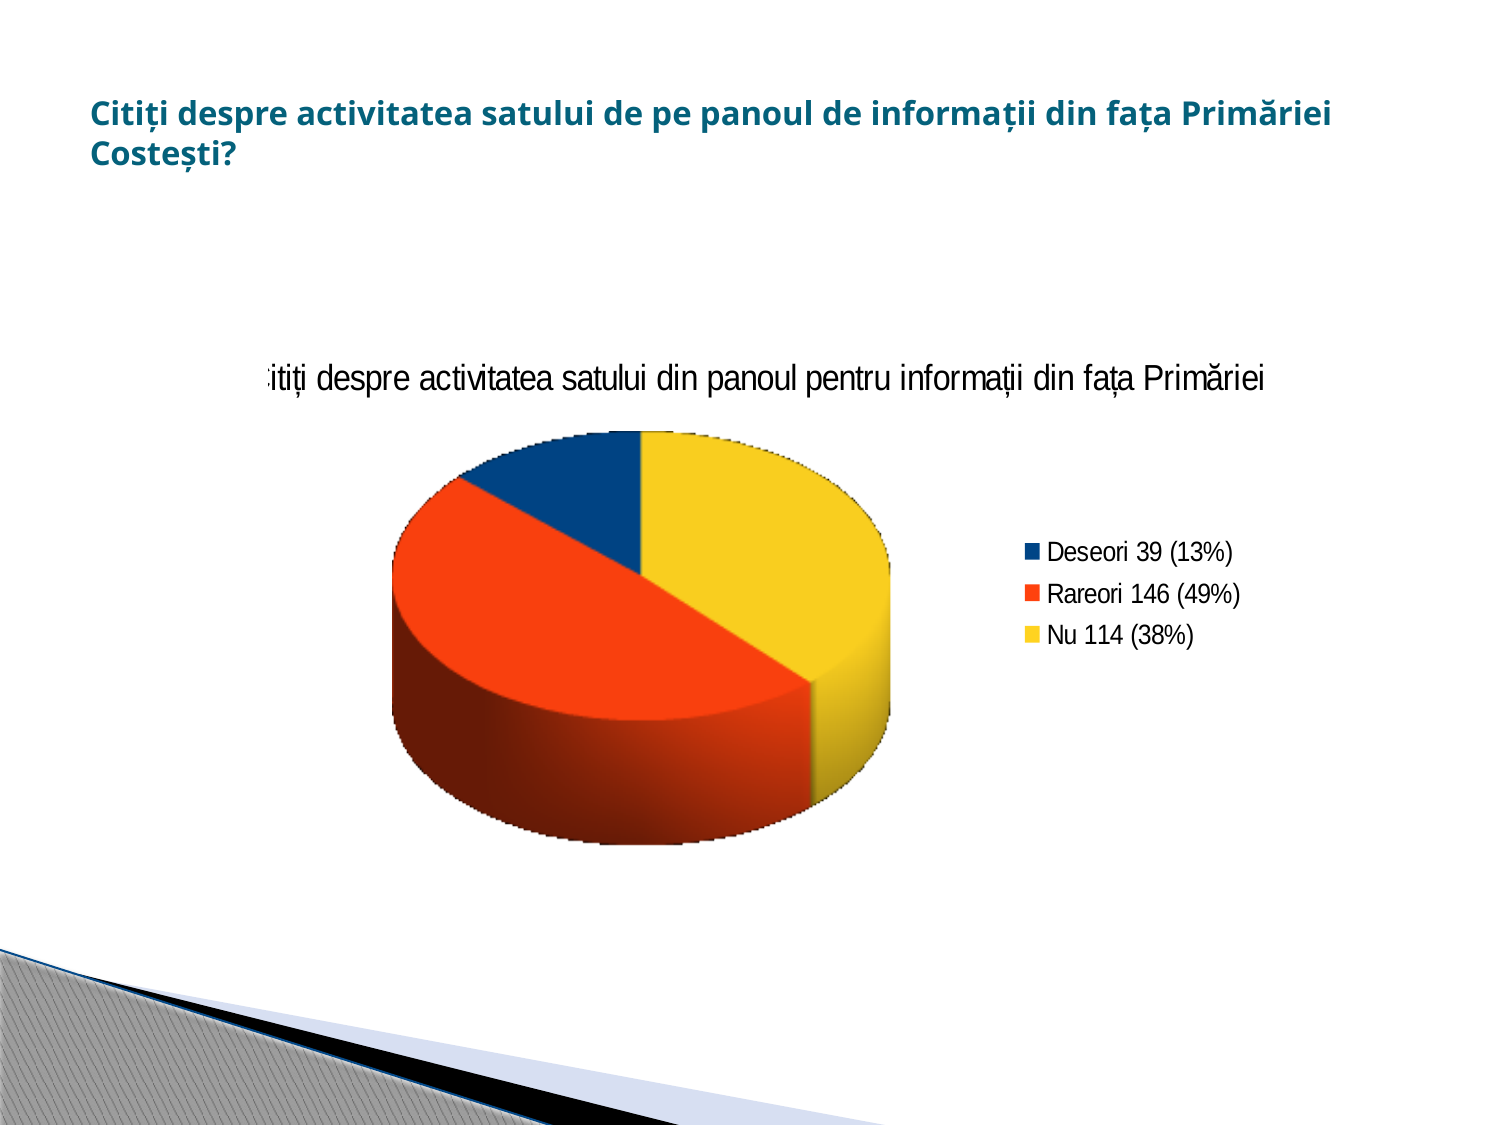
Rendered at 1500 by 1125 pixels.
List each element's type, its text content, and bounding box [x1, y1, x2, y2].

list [267, 326, 1268, 861]
title Citiți despre activitatea satului de pe panoul de informații din fața Primăriei Costești? [75, 45, 1425, 233]
